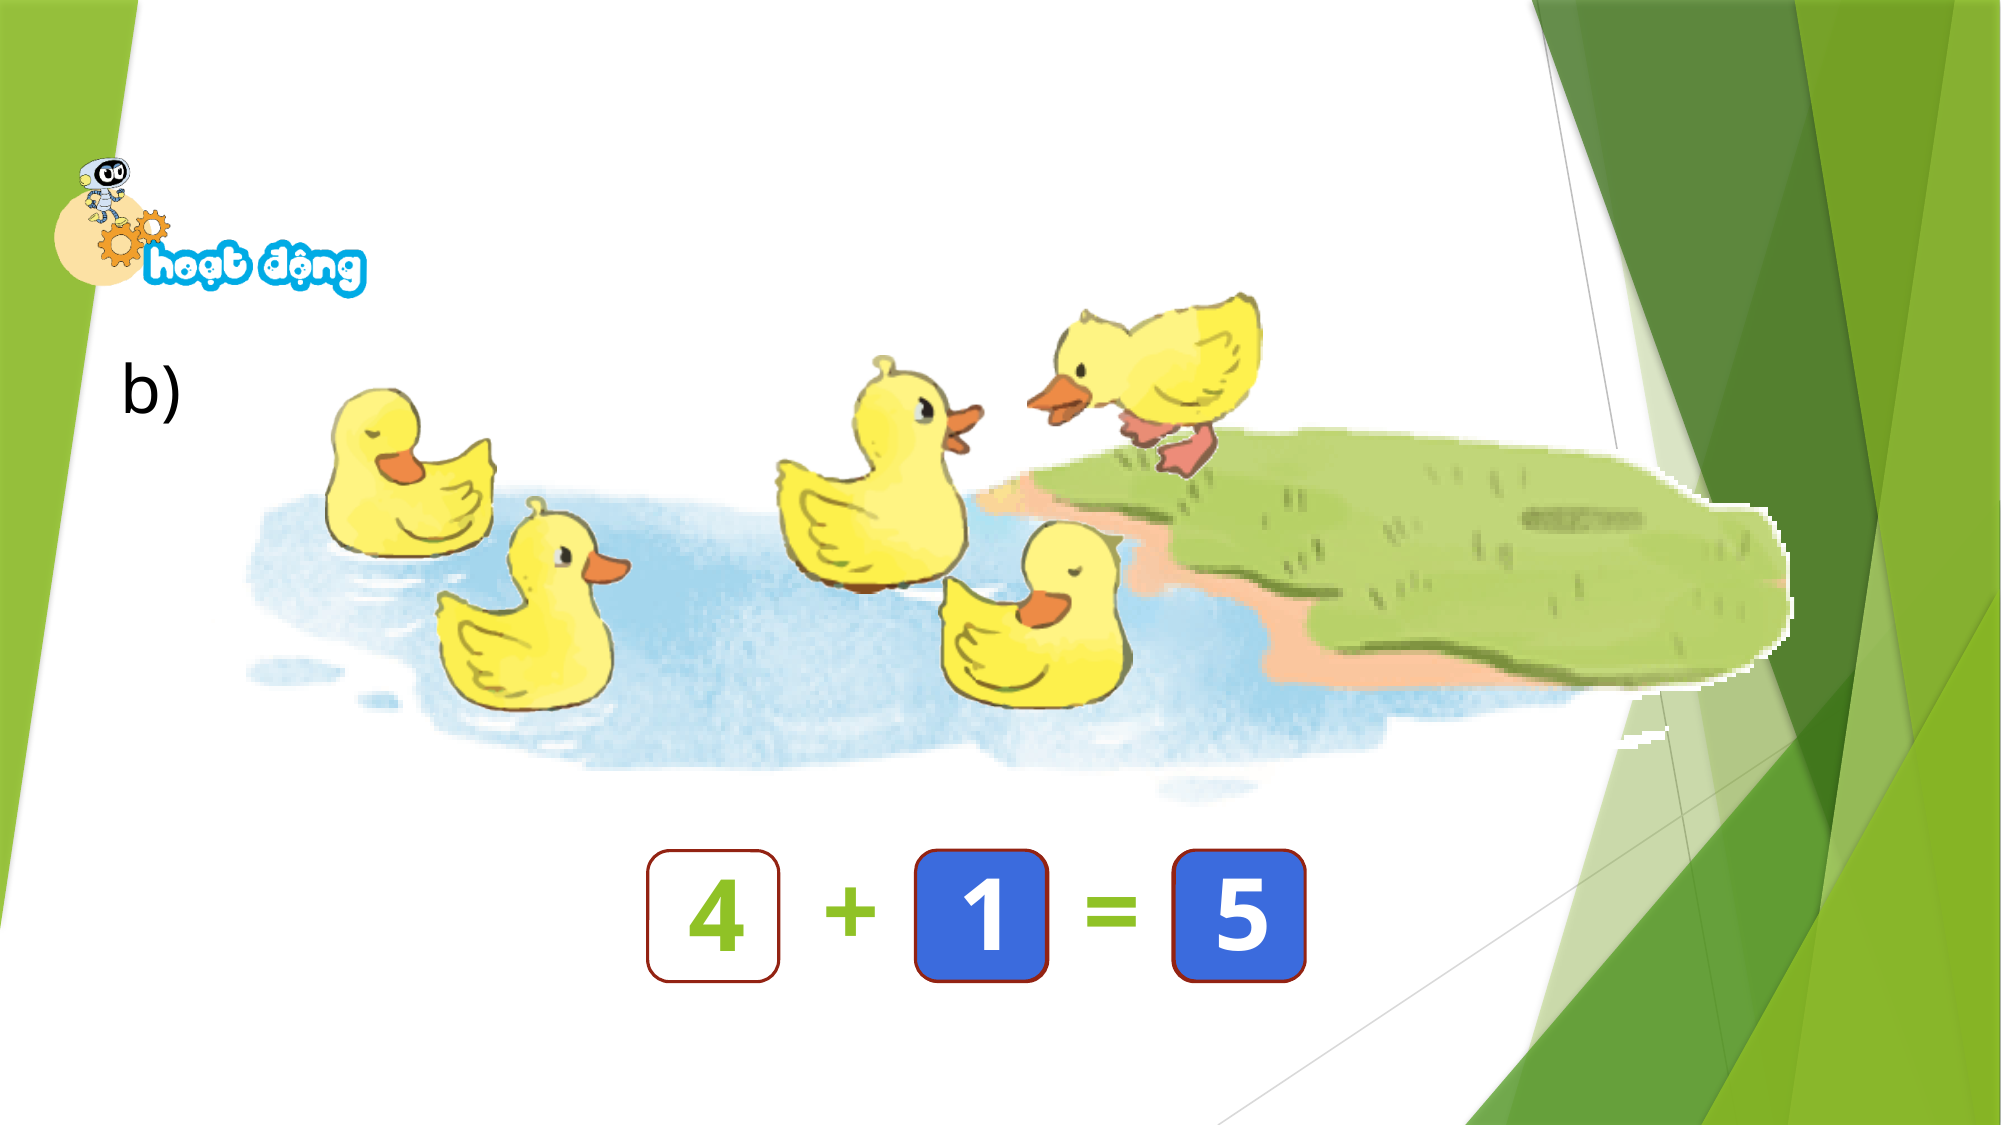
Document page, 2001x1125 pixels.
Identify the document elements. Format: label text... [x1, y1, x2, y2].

picture [210, 395, 1795, 820]
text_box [430, 495, 639, 716]
text_box + [807, 854, 884, 982]
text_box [325, 382, 497, 564]
text_box = [1068, 854, 1146, 982]
text_box b) [105, 348, 212, 443]
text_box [914, 849, 1047, 985]
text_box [767, 354, 993, 594]
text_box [937, 513, 1133, 721]
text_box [647, 850, 780, 986]
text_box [1026, 261, 1263, 511]
picture [28, 137, 395, 322]
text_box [1173, 849, 1306, 985]
